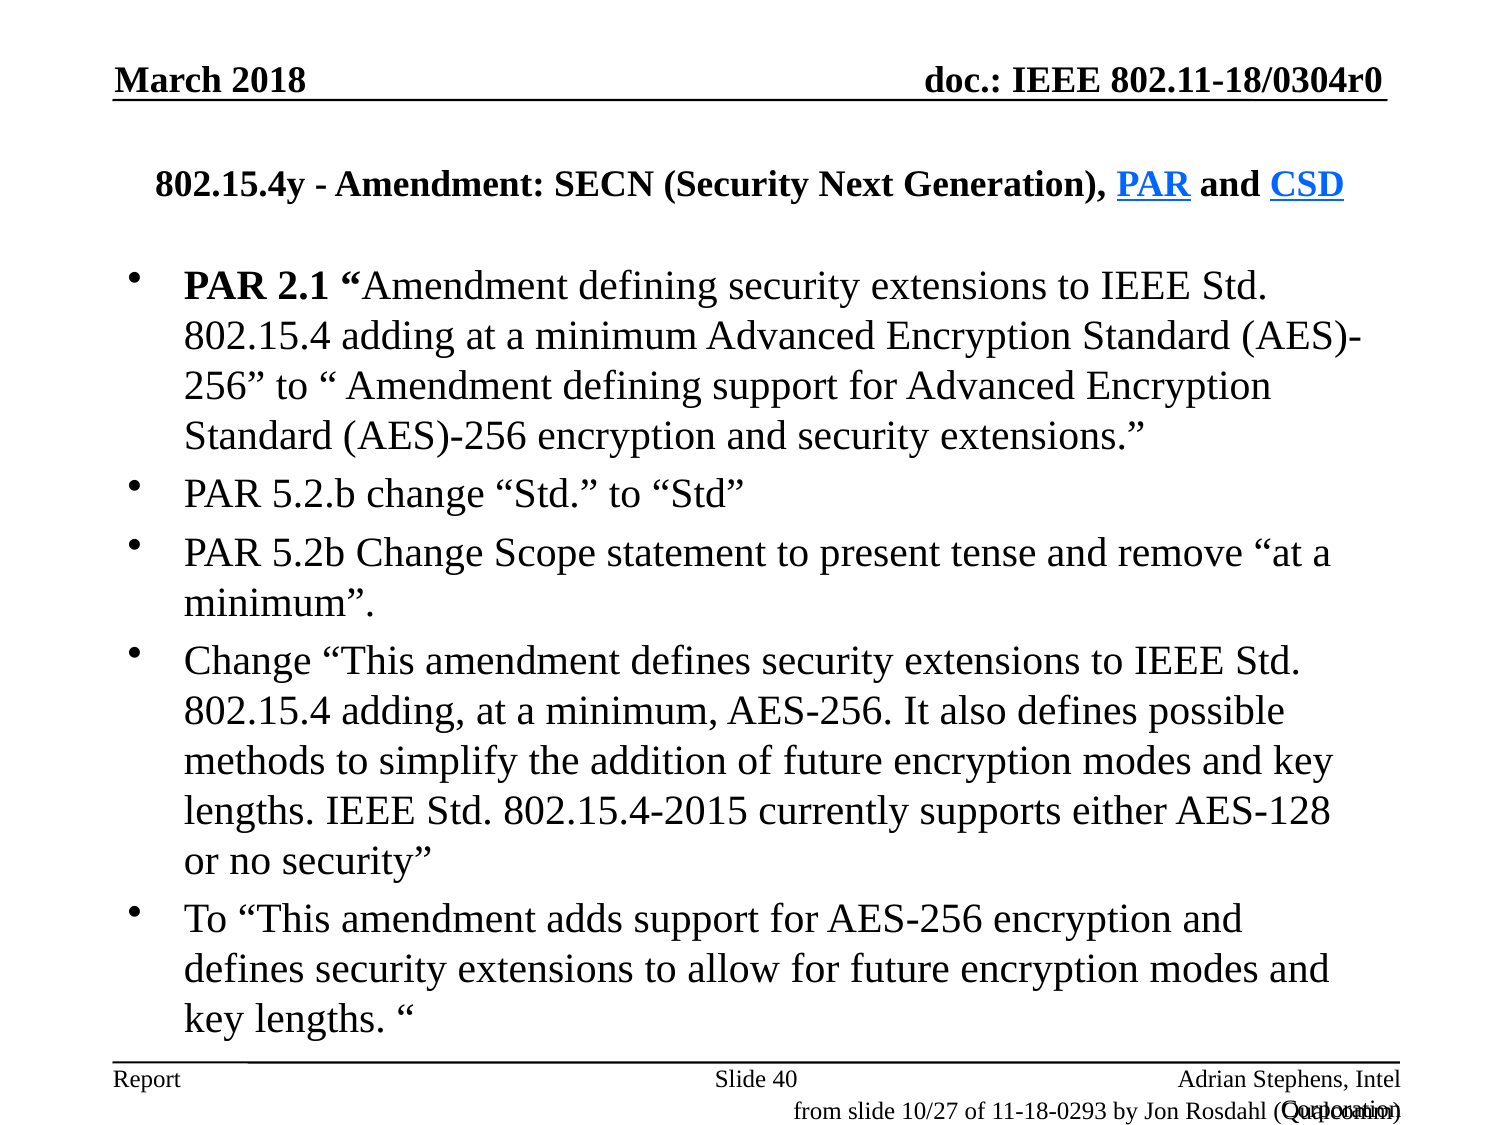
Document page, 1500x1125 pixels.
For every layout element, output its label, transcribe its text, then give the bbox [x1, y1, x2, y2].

text_box from slide 10/27 of 11-18-0293 by Jon Rosdahl (Qualcomm) [343, 1087, 1417, 1125]
list PAR 2.1 “Amendment defining security extensions to IEEE Std. 802.15.4 adding at a minimum Advanced Encryption Standard (AES)-256” to “ Amendment defining support for Advanced Encryption Standard (AES)-256 encryption and security extensions.” PAR 5.2.b change “Std.” to “Std” PAR 5.2b Change Scope statement to present tense and remove “at a minimum”. Change “This amendment defines security extensions to IEEE Std. 802.15.4 adding, at a minimum, AES-256. It also defines possible methods to simplify the addition of future encryption modes and key lengths. IEEE Std. 802.15.4-2015 currently supports either AES-128 or no security” To “This amendment adds support for AES-256 encryption and defines security extensions to allow for future encryption modes and key lengths. “ [112, 249, 1388, 870]
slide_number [114, 54, 374, 101]
footer Adrian Stephens, Intel Corporation [1141, 1061, 1402, 1087]
slide_number Slide 40 [711, 1061, 801, 1093]
title 802.15.4y - Amendment: SECN (Security Next Generation), PAR and CSD [112, 149, 1388, 213]
